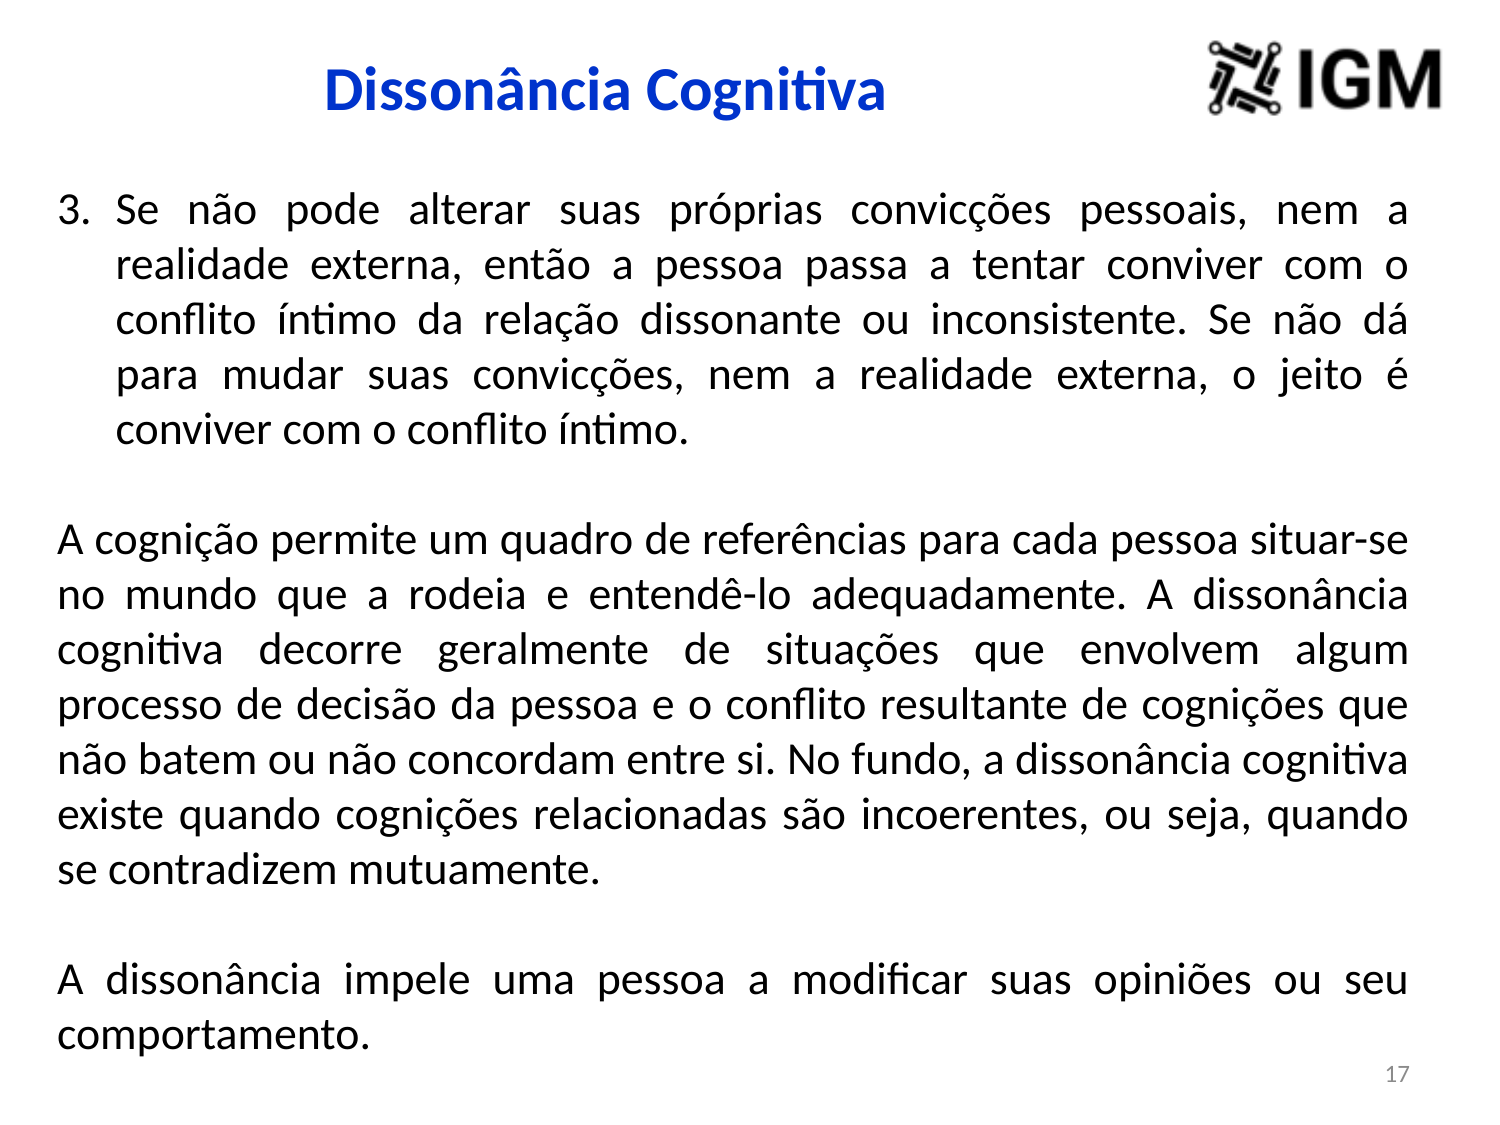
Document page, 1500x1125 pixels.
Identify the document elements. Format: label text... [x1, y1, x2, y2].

text_box 3. Se não pode alterar suas próprias convicções pessoais, nem a realidade externa, então a pessoa passa a tentar conviver com o conflito íntimo da relação dissonante ou inconsistente. Se não dá para mudar suas convicções, nem a realidade externa, o jeito é conviver com o conflito íntimo. A cognição permite um quadro de referências para cada pessoa situar-se no mundo que a rodeia e entendê-lo adequadamente. A dissonância cognitiva decorre geralmente de situações que envolvem algum processo de decisão da pessoa e o conflito resultante de cognições que não batem ou não concordam entre si. No fundo, a dissonância cognitiva existe quando cognições relacionadas são incoerentes, ou seja, quando se contradizem mutuamente. A dissonância impele uma pessoa a modificar suas opiniões ou seu comportamento. [42, 171, 1425, 1104]
picture [1174, 6, 1486, 146]
title Dissonância Cognitiva [72, 16, 1140, 155]
